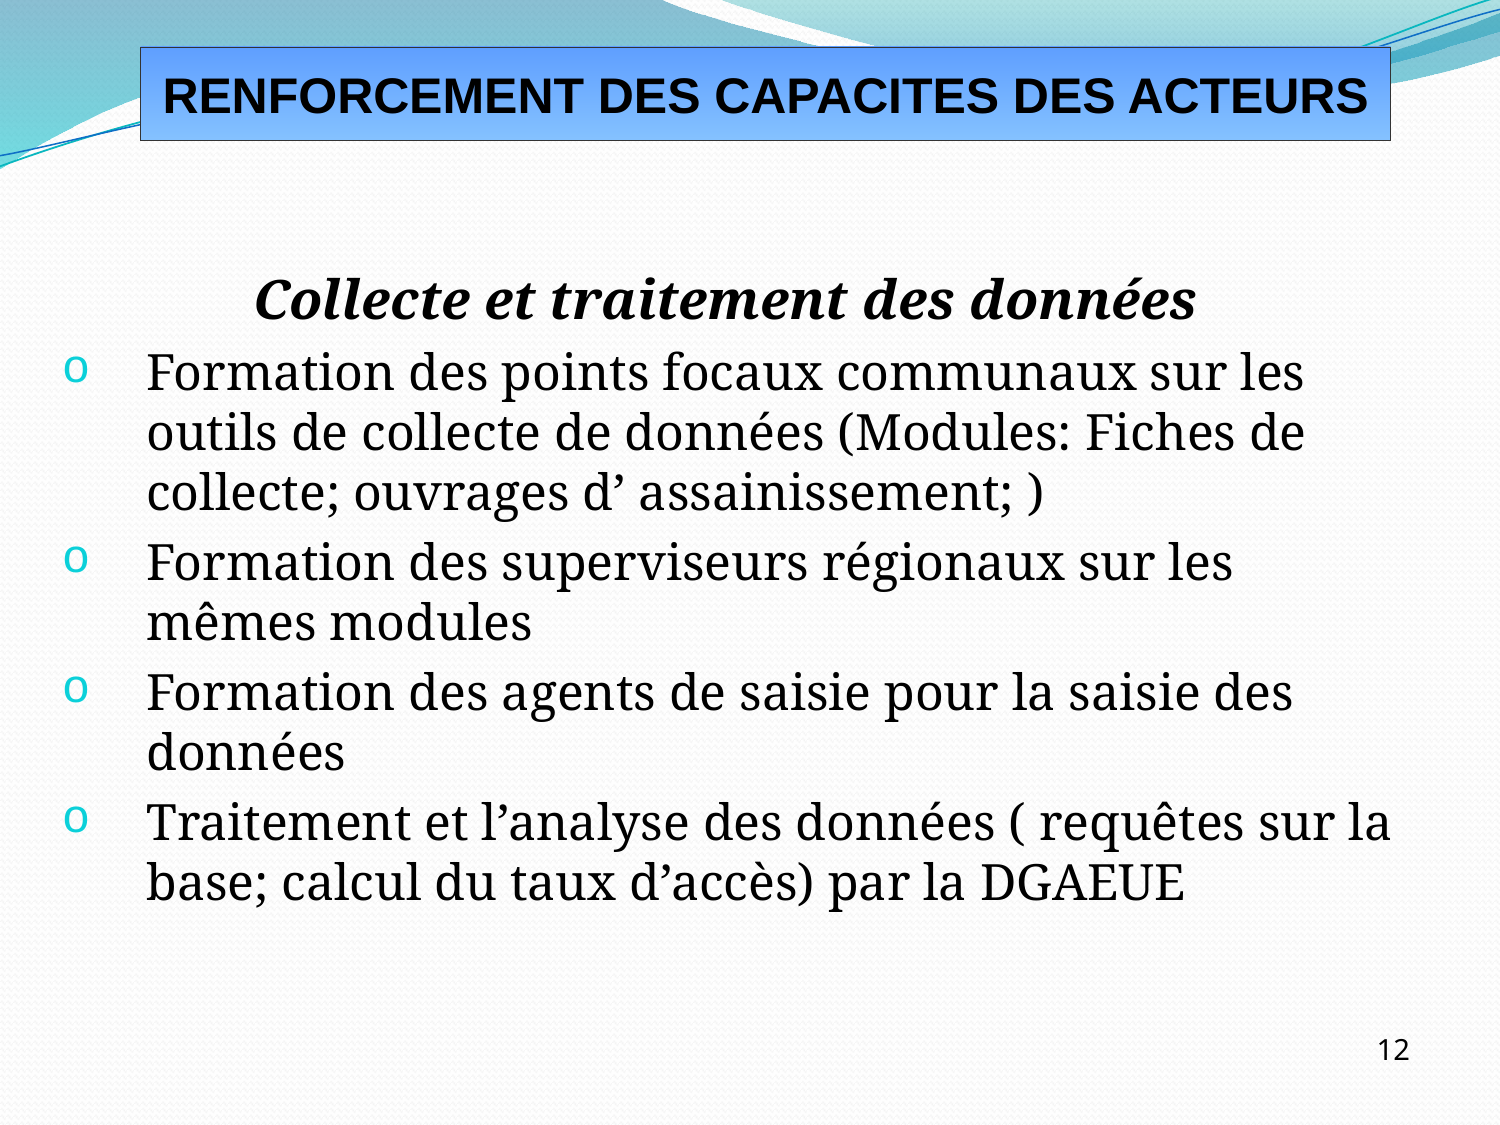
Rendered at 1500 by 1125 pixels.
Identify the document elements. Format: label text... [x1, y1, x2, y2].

list Collecte et traitement des données Formation des points focaux communaux sur les outils de collecte de données (Modules: Fiches de collecte; ouvrages d’ assainissement; ) Formation des superviseurs régionaux sur les mêmes modules Formation des agents de saisie pour la saisie des données Traitement et l’analyse des données ( requêtes sur la base; calcul du taux d’accès) par la DGAEUE [46, 257, 1419, 1067]
text_box RENFORCEMENT DES CAPACITES DES ACTEURS [140, 46, 1391, 141]
text_box 12 [1074, 1024, 1425, 1100]
